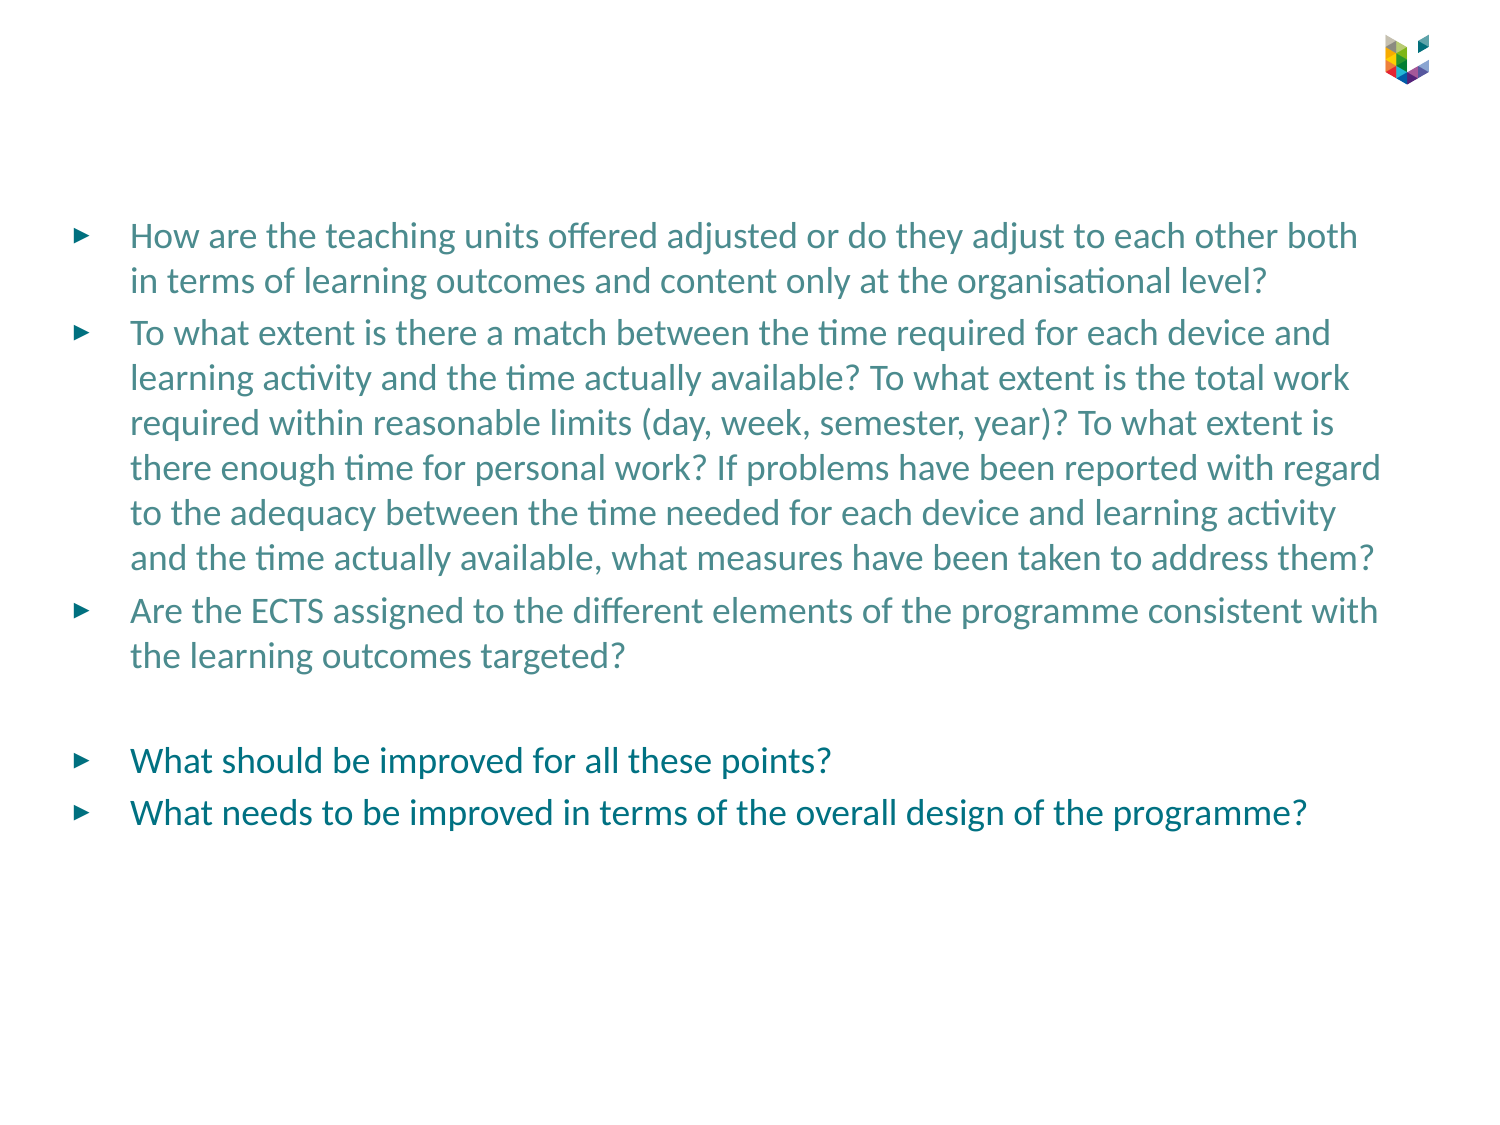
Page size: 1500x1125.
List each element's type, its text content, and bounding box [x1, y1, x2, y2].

list How are the teaching units offered adjusted or do they adjust to each other both in terms of learning outcomes and content only at the organisational level? To what extent is there a match between the time required for each device and learning activity and the time actually available? To what extent is the total work required within reasonable limits (day, week, semester, year)? To what extent is there enough time for personal work? If problems have been reported with regard to the adequacy between the time needed for each device and learning activity and the time actually available, what measures have been taken to address them? Are the ECTS assigned to the different elements of the programme consistent with the learning outcomes targeted? What should be improved for all these points? What needs to be improved in terms of the overall design of the programme? [58, 203, 1409, 925]
picture [1366, 15, 1448, 104]
